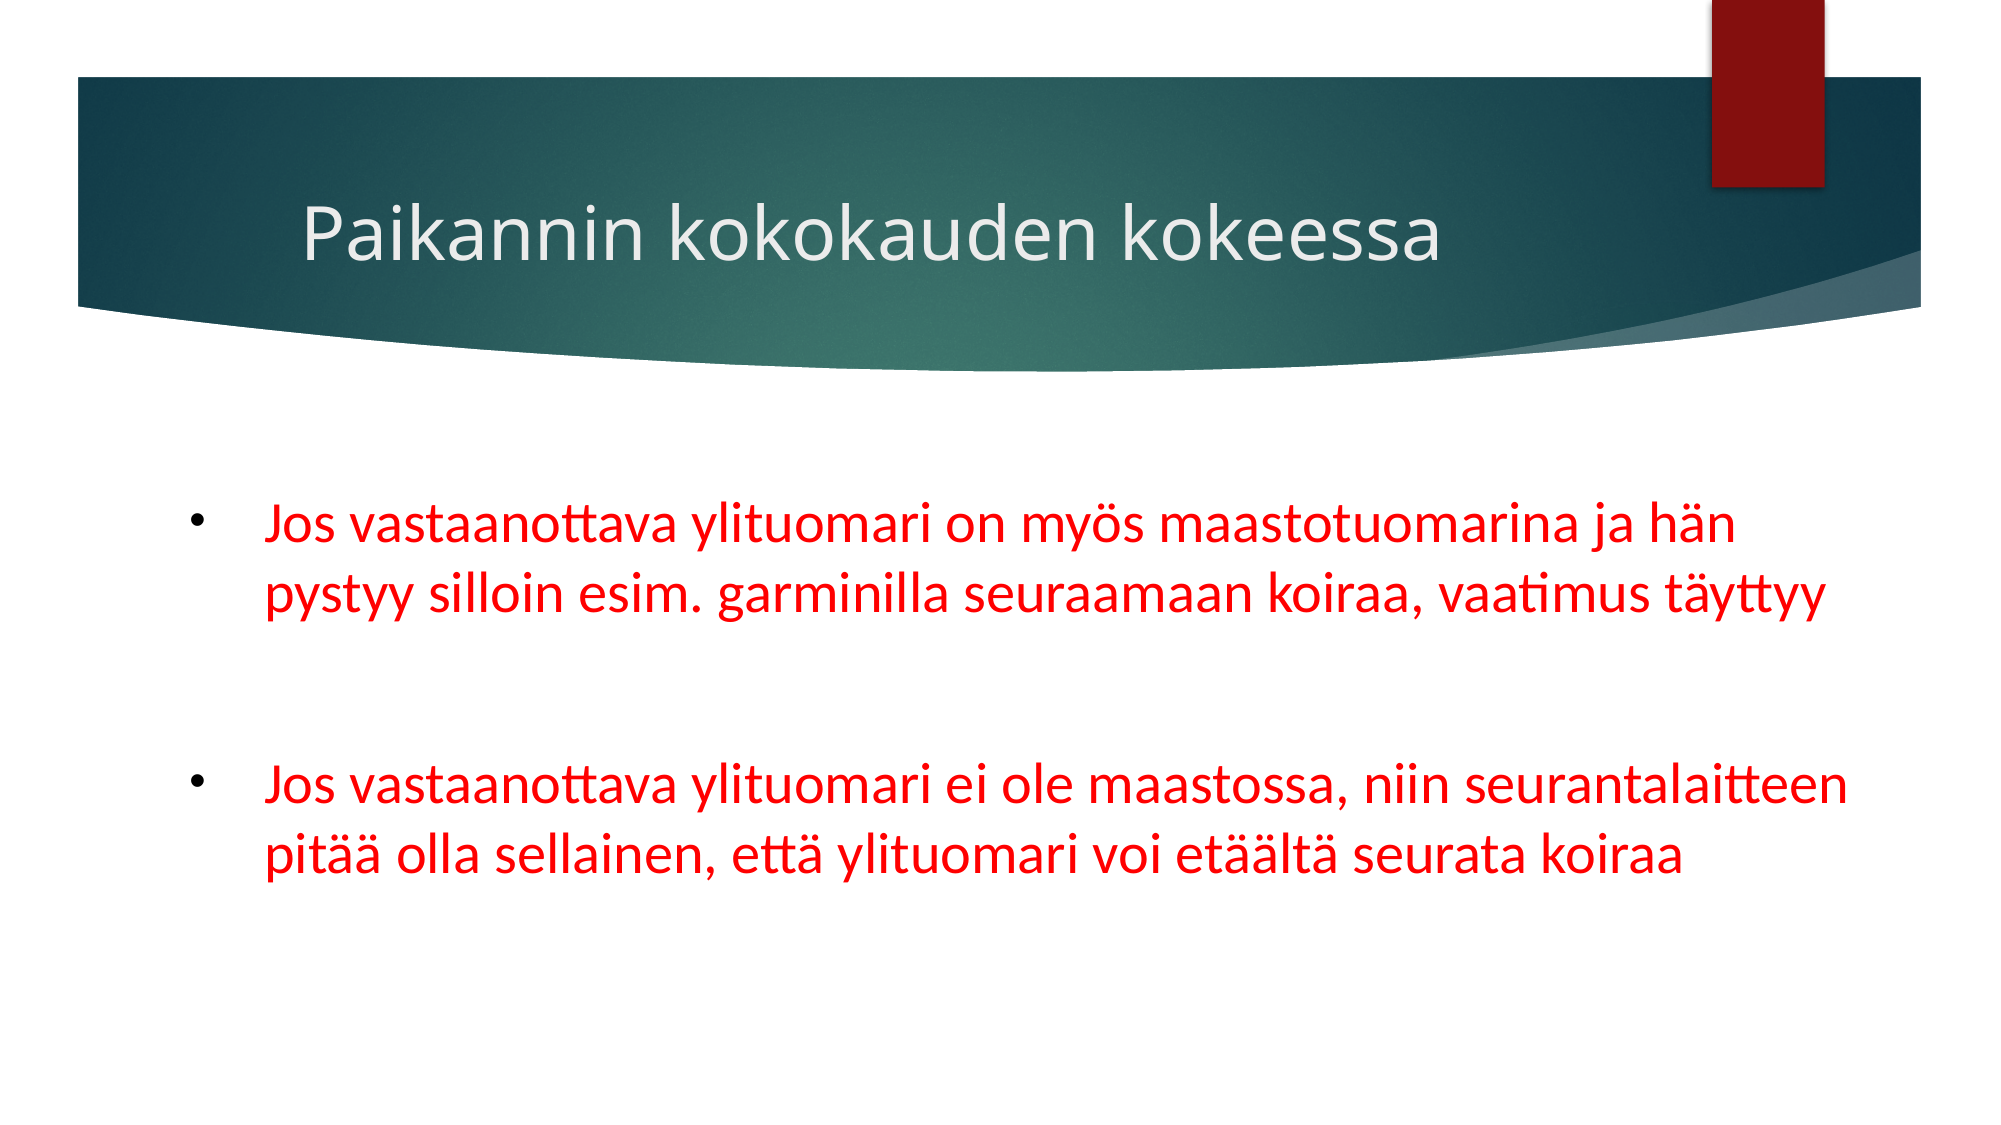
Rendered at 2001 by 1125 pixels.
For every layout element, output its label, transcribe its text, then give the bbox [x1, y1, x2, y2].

list Jos vastaanottava ylituomari on myös maastotuomarina ja hän pystyy silloin esim. garminilla seuraamaan koiraa, vaatimus täyttyy Jos vastaanottava ylituomari ei ole maastossa, niin seurantalaitteen pitää olla sellainen, että ylituomari voi etäältä seurata koiraa [189, 484, 1897, 937]
title Paikannin kokokauden kokeessa [0, 188, 1800, 272]
